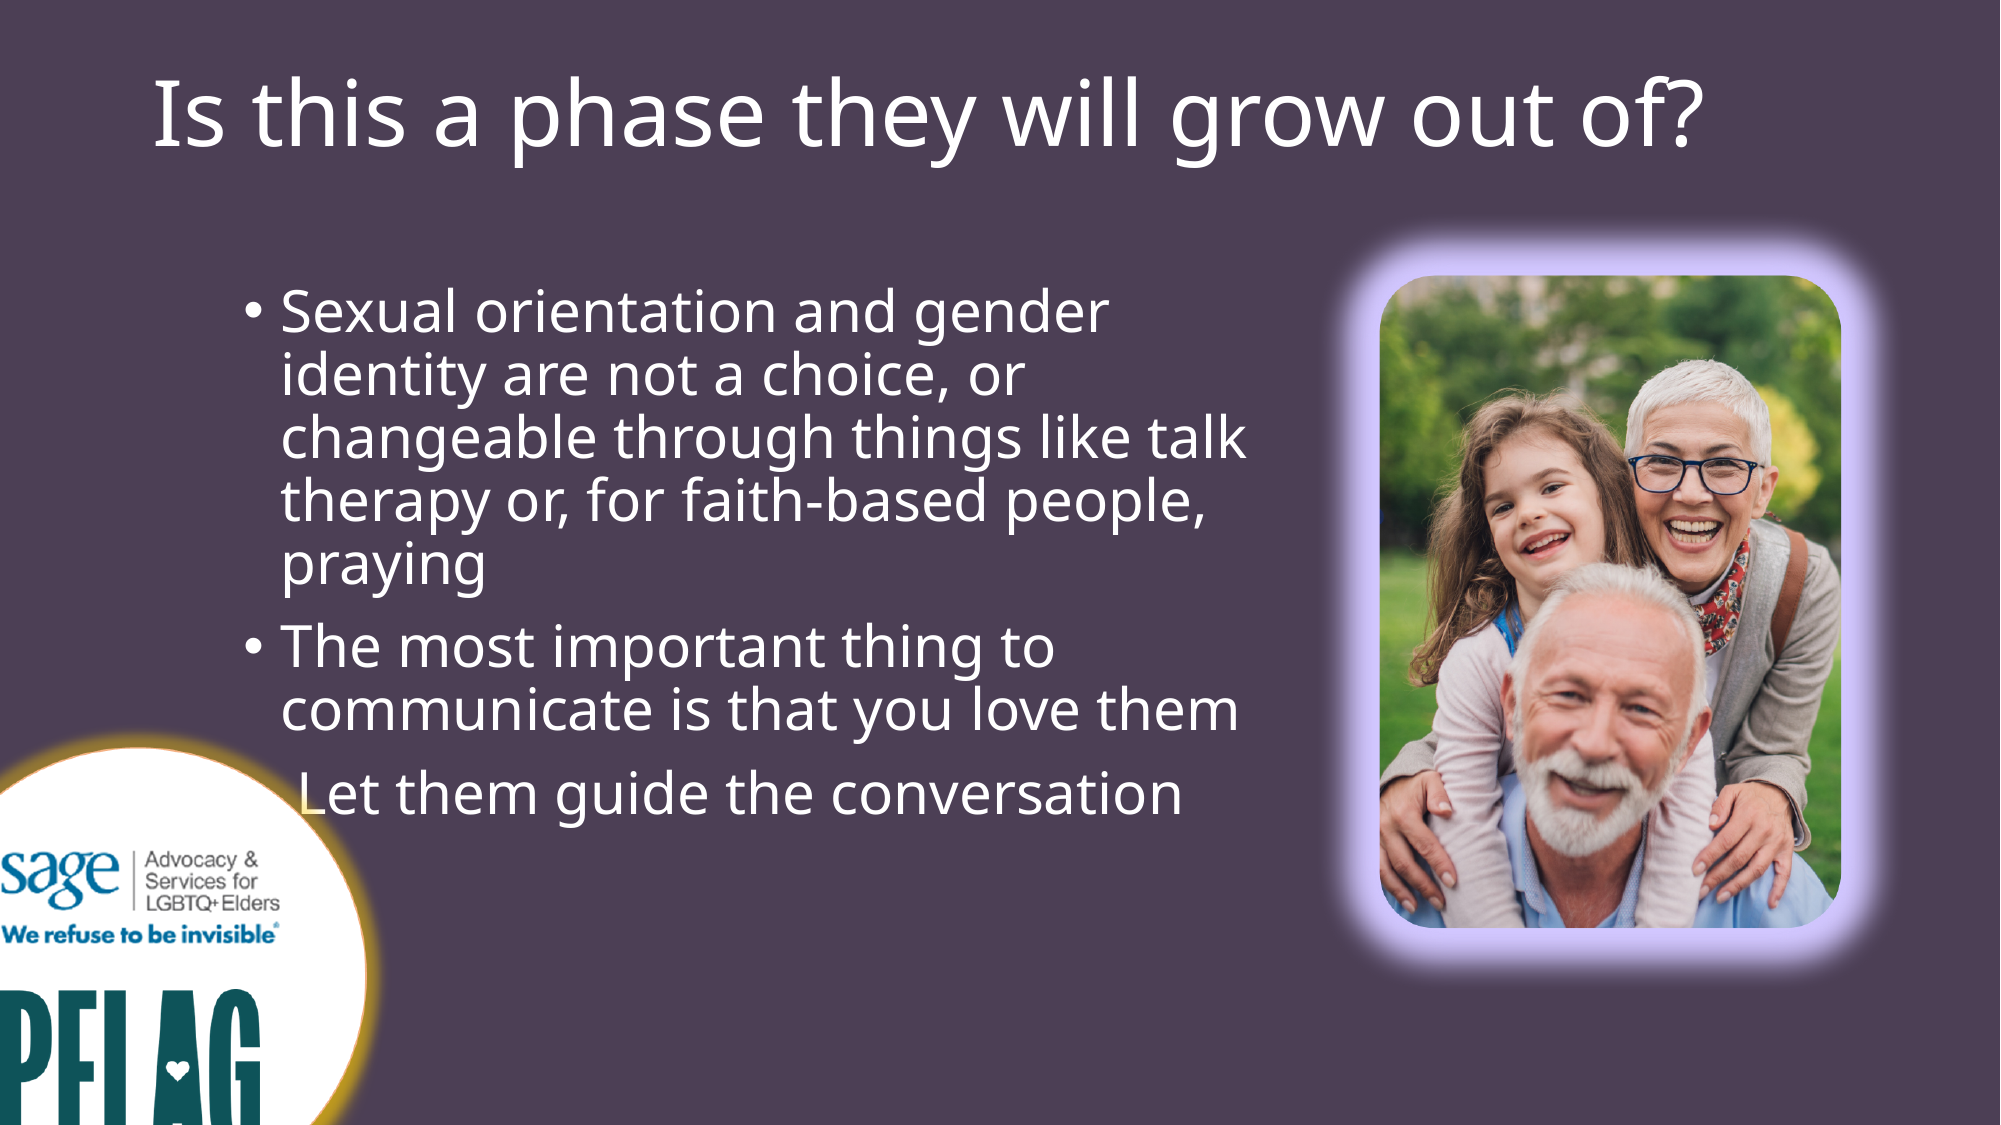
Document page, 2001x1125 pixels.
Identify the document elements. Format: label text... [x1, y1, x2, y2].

picture [0, 717, 396, 1125]
title Is this a phase they will grow out of? [137, 59, 1863, 278]
picture [1219, 211, 2000, 992]
list Sexual orientation and gender identity are not a choice, or changeable through things like talk therapy or, for faith-based people, praying The most important thing to communicate is that you love them Let them guide the conversation [228, 274, 1219, 929]
